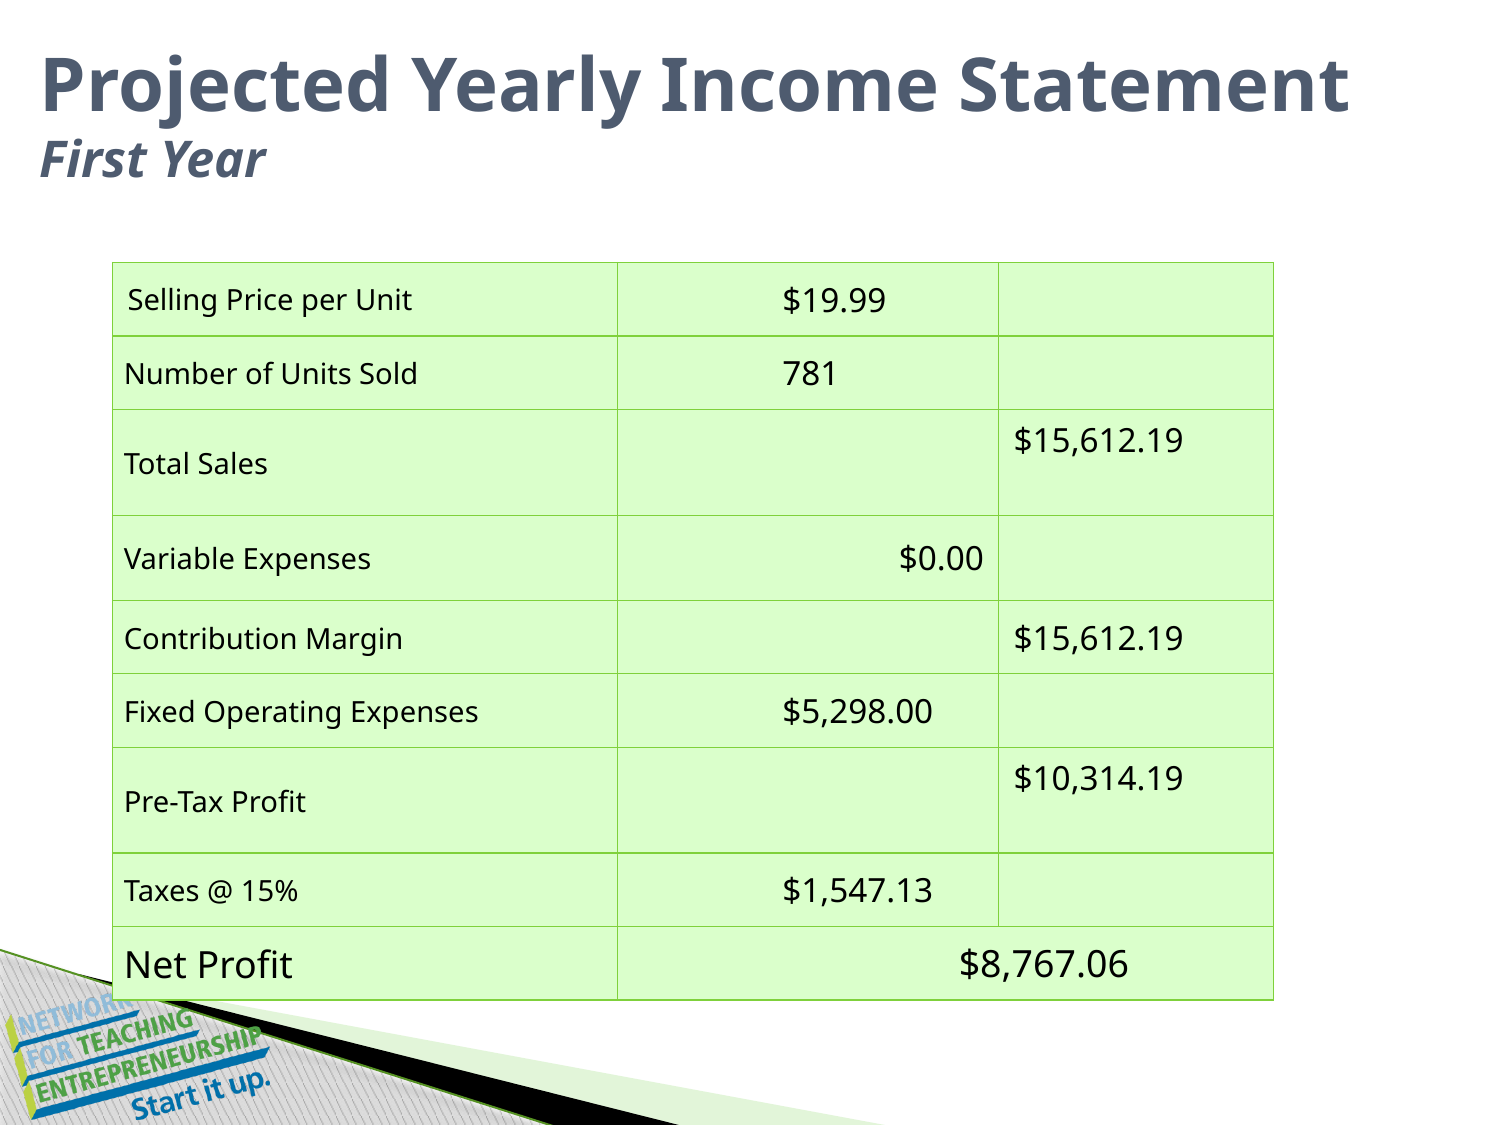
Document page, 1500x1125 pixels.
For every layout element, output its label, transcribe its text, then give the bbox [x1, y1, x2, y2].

table_cell Total Sales [113, 410, 617, 515]
table_cell $15,612.19 [999, 601, 1273, 673]
table_header [999, 263, 1273, 335]
table_cell $0.00 [618, 516, 998, 600]
picture [5, 987, 270, 1120]
table_cell [999, 337, 1273, 409]
table_cell [999, 674, 1273, 747]
table_cell Net Profit [113, 927, 617, 999]
table_cell Fixed Operating Expenses [113, 674, 617, 747]
table_cell [999, 516, 1273, 600]
title Projected Yearly Income Statement First Year [24, 18, 1375, 207]
table_cell Contribution Margin [113, 601, 617, 673]
table_cell $5,298.00 [618, 674, 998, 747]
table_cell Pre-Tax Profit [113, 748, 617, 852]
table_cell [618, 410, 998, 515]
picture [37, 1050, 270, 1120]
table_cell Variable Expenses [113, 516, 617, 600]
table_header Selling Price per Unit [113, 263, 617, 335]
table_cell [618, 601, 998, 673]
table_cell 781 [618, 337, 998, 409]
table_cell [999, 854, 1273, 926]
table_cell $10,314.19 [999, 748, 1273, 852]
table_cell $15,612.19 [999, 410, 1273, 515]
table_cell $8,767.06 [618, 927, 1273, 999]
table_cell Number of Units Sold [113, 337, 617, 409]
table_cell [618, 748, 998, 852]
table_cell Taxes @ 15% [113, 854, 617, 926]
table_cell $1,547.13 [618, 854, 998, 926]
table_header $19.99 [618, 263, 998, 335]
